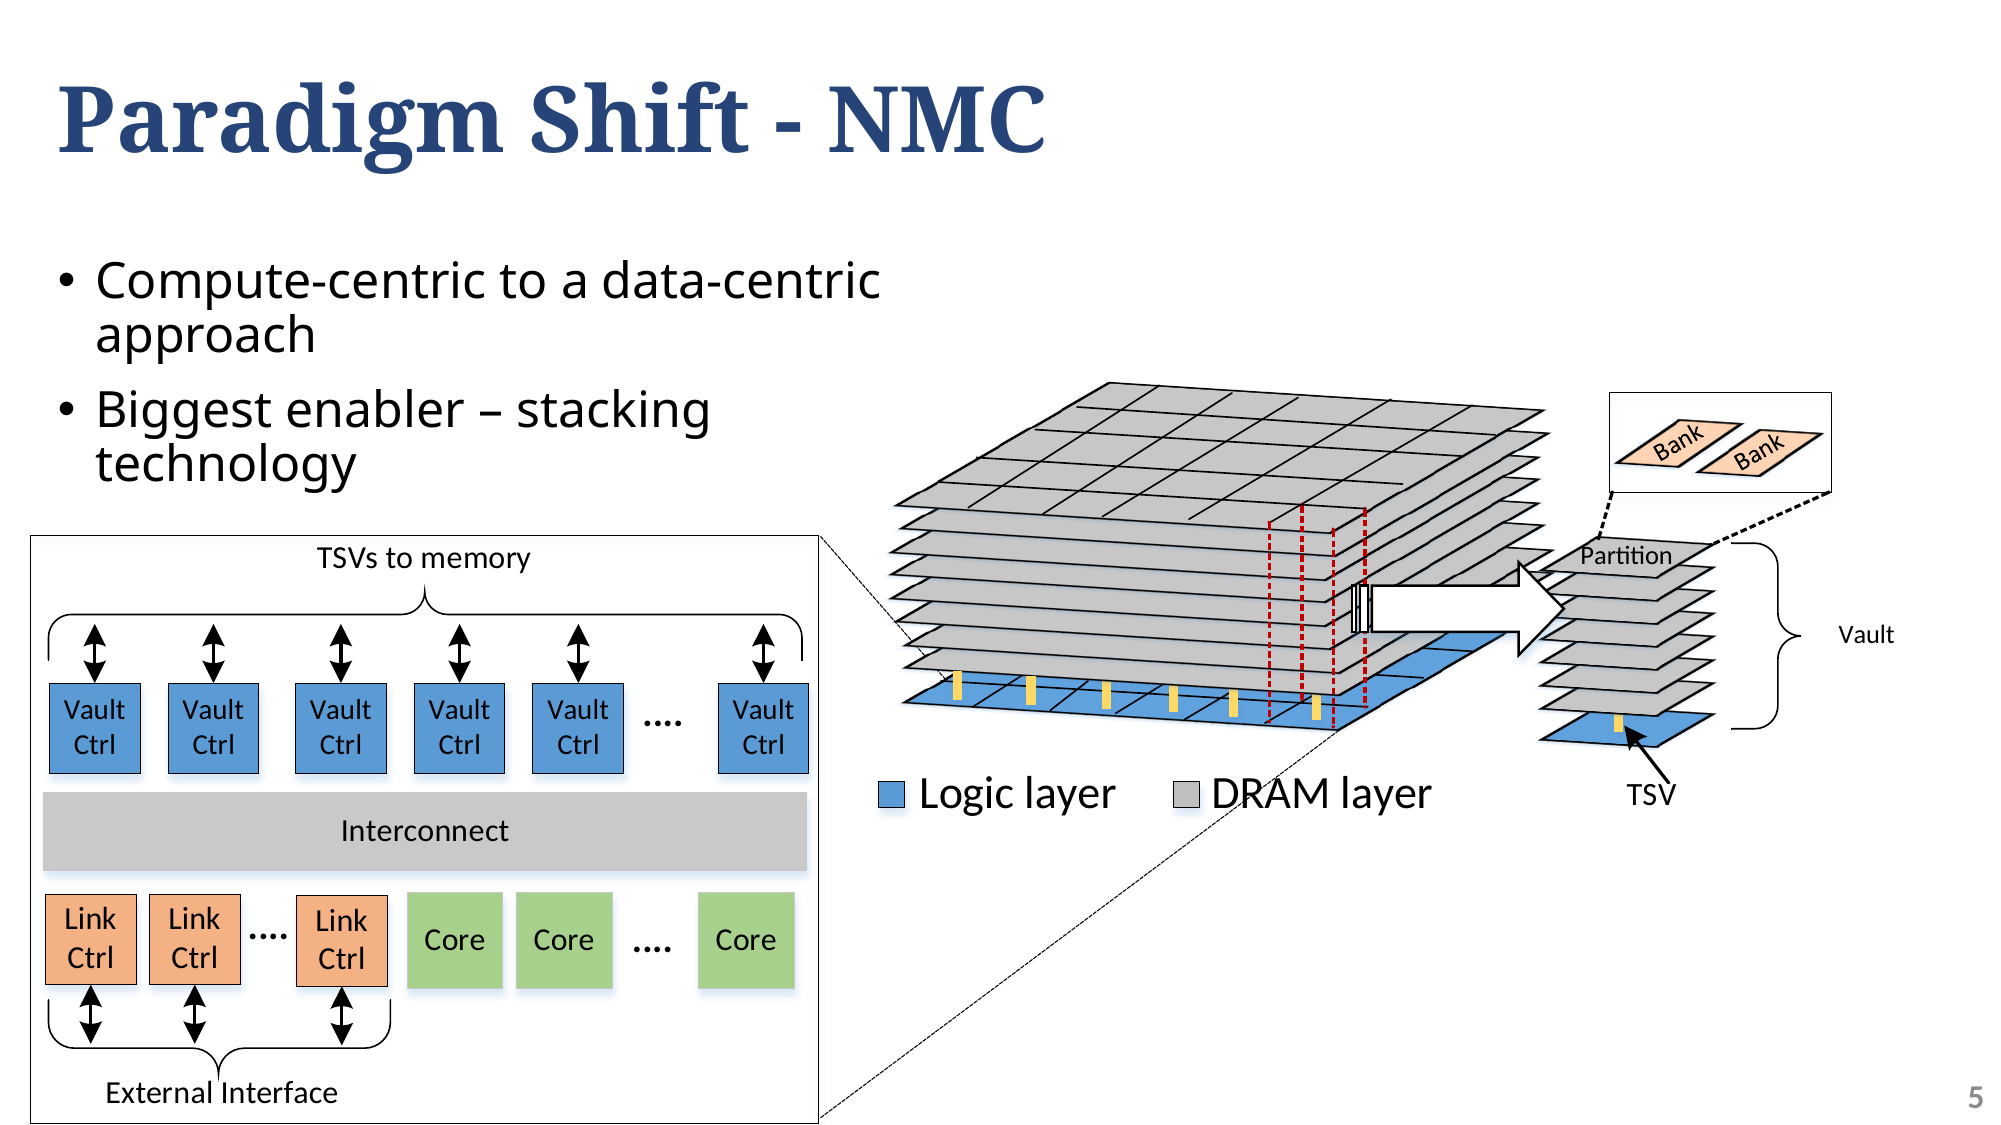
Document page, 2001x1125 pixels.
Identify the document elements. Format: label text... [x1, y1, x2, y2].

list Compute-centric to a data-centric approach Biggest enabler – stacking technology [42, 248, 947, 1125]
picture [865, 361, 1911, 846]
picture [17, 526, 833, 1125]
slide_number 5 [1549, 1065, 2000, 1125]
title Paradigm Shift - NMC [42, 14, 1965, 232]
